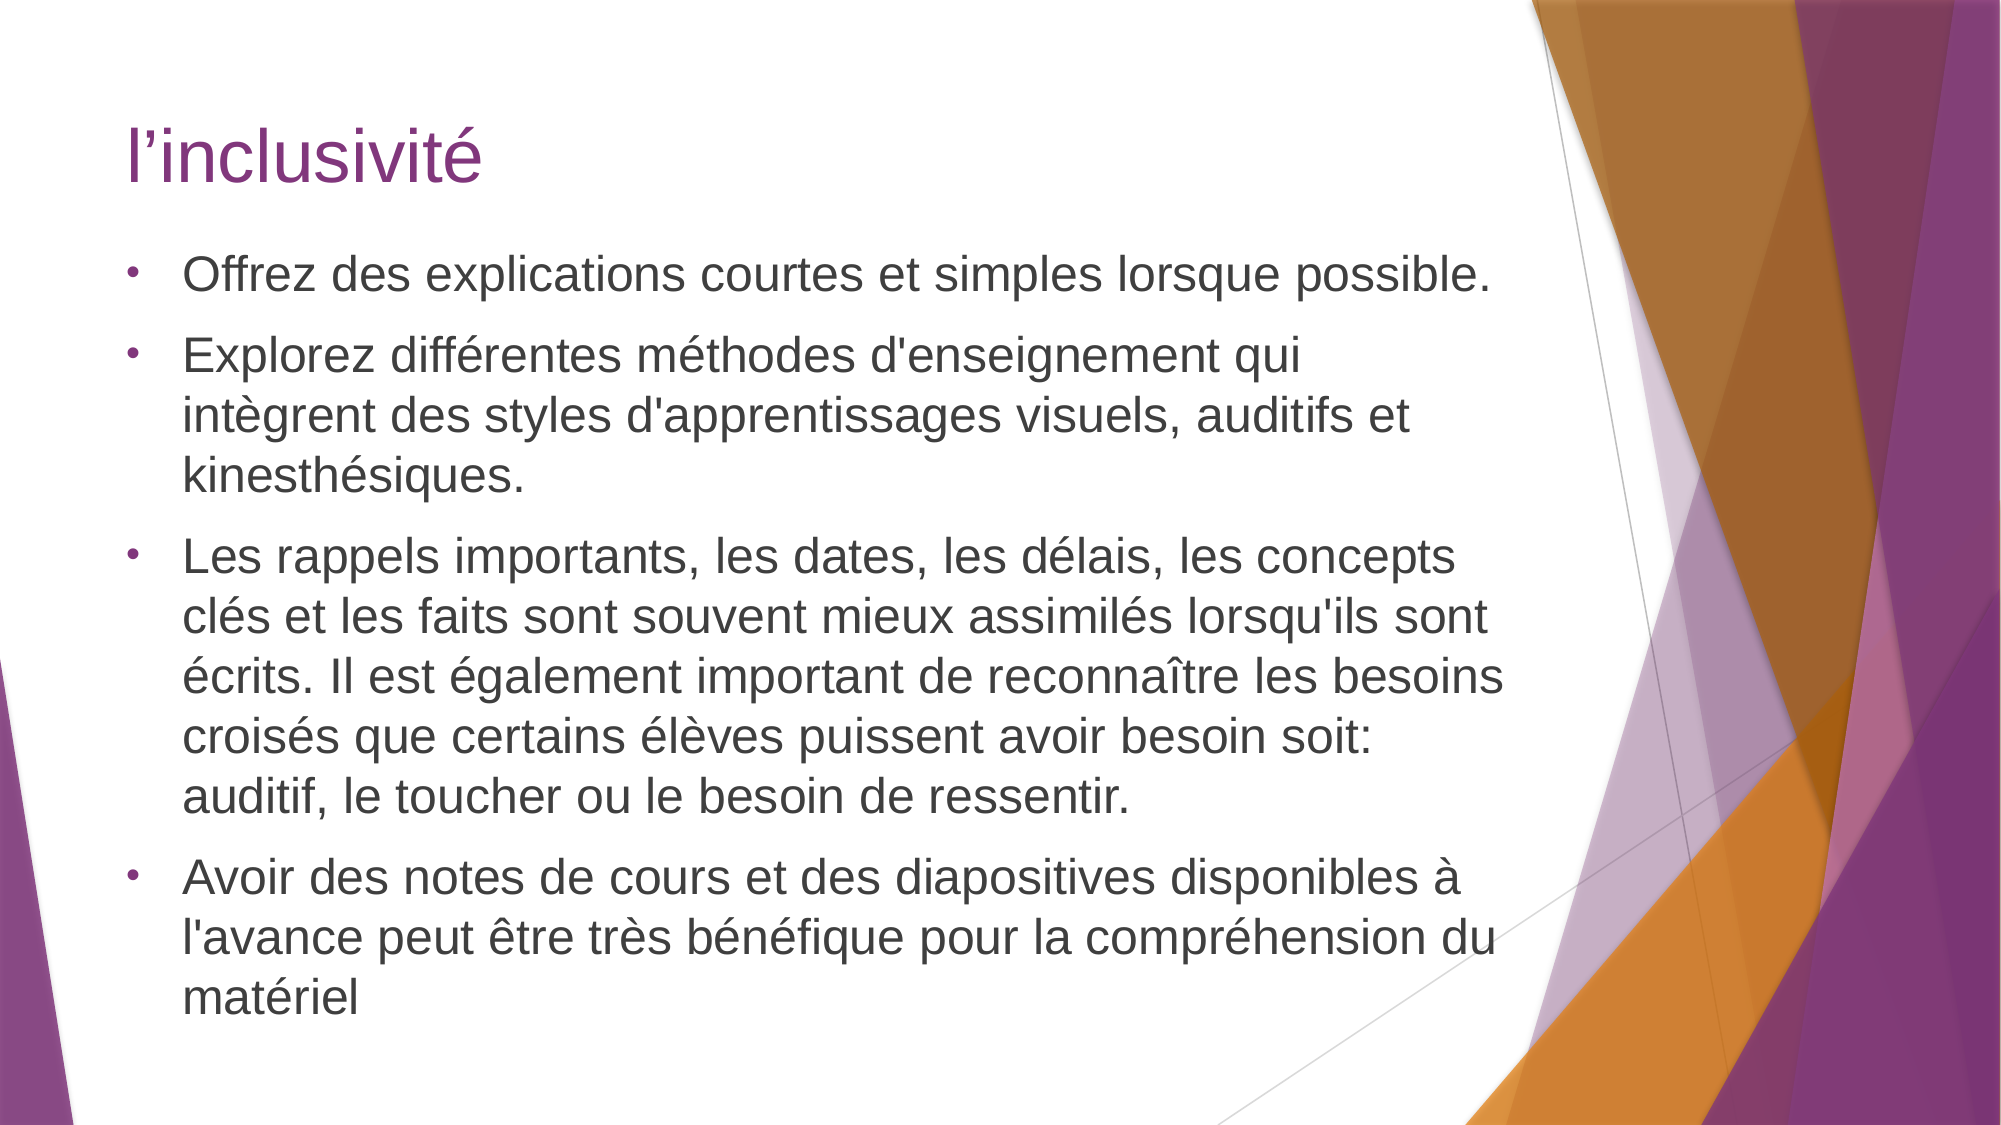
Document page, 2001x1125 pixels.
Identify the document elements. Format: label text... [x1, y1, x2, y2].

title l’inclusivité [111, 99, 1522, 234]
list Offrez des explications courtes et simples lorsque possible. Explorez différentes méthodes d'enseignement qui intègrent des styles d'apprentissages visuels, auditifs et kinesthésiques. Les rappels importants, les dates, les délais, les concepts clés et les faits sont souvent mieux assimilés lorsqu'ils sont écrits. Il est également important de reconnaître les besoins croisés que certains élèves puissent avoir besoin soit: auditif, le toucher ou le besoin de ressentir. Avoir des notes de cours et des diapositives disponibles à l'avance peut être très bénéfique pour la compréhension du matériel [111, 234, 1522, 992]
